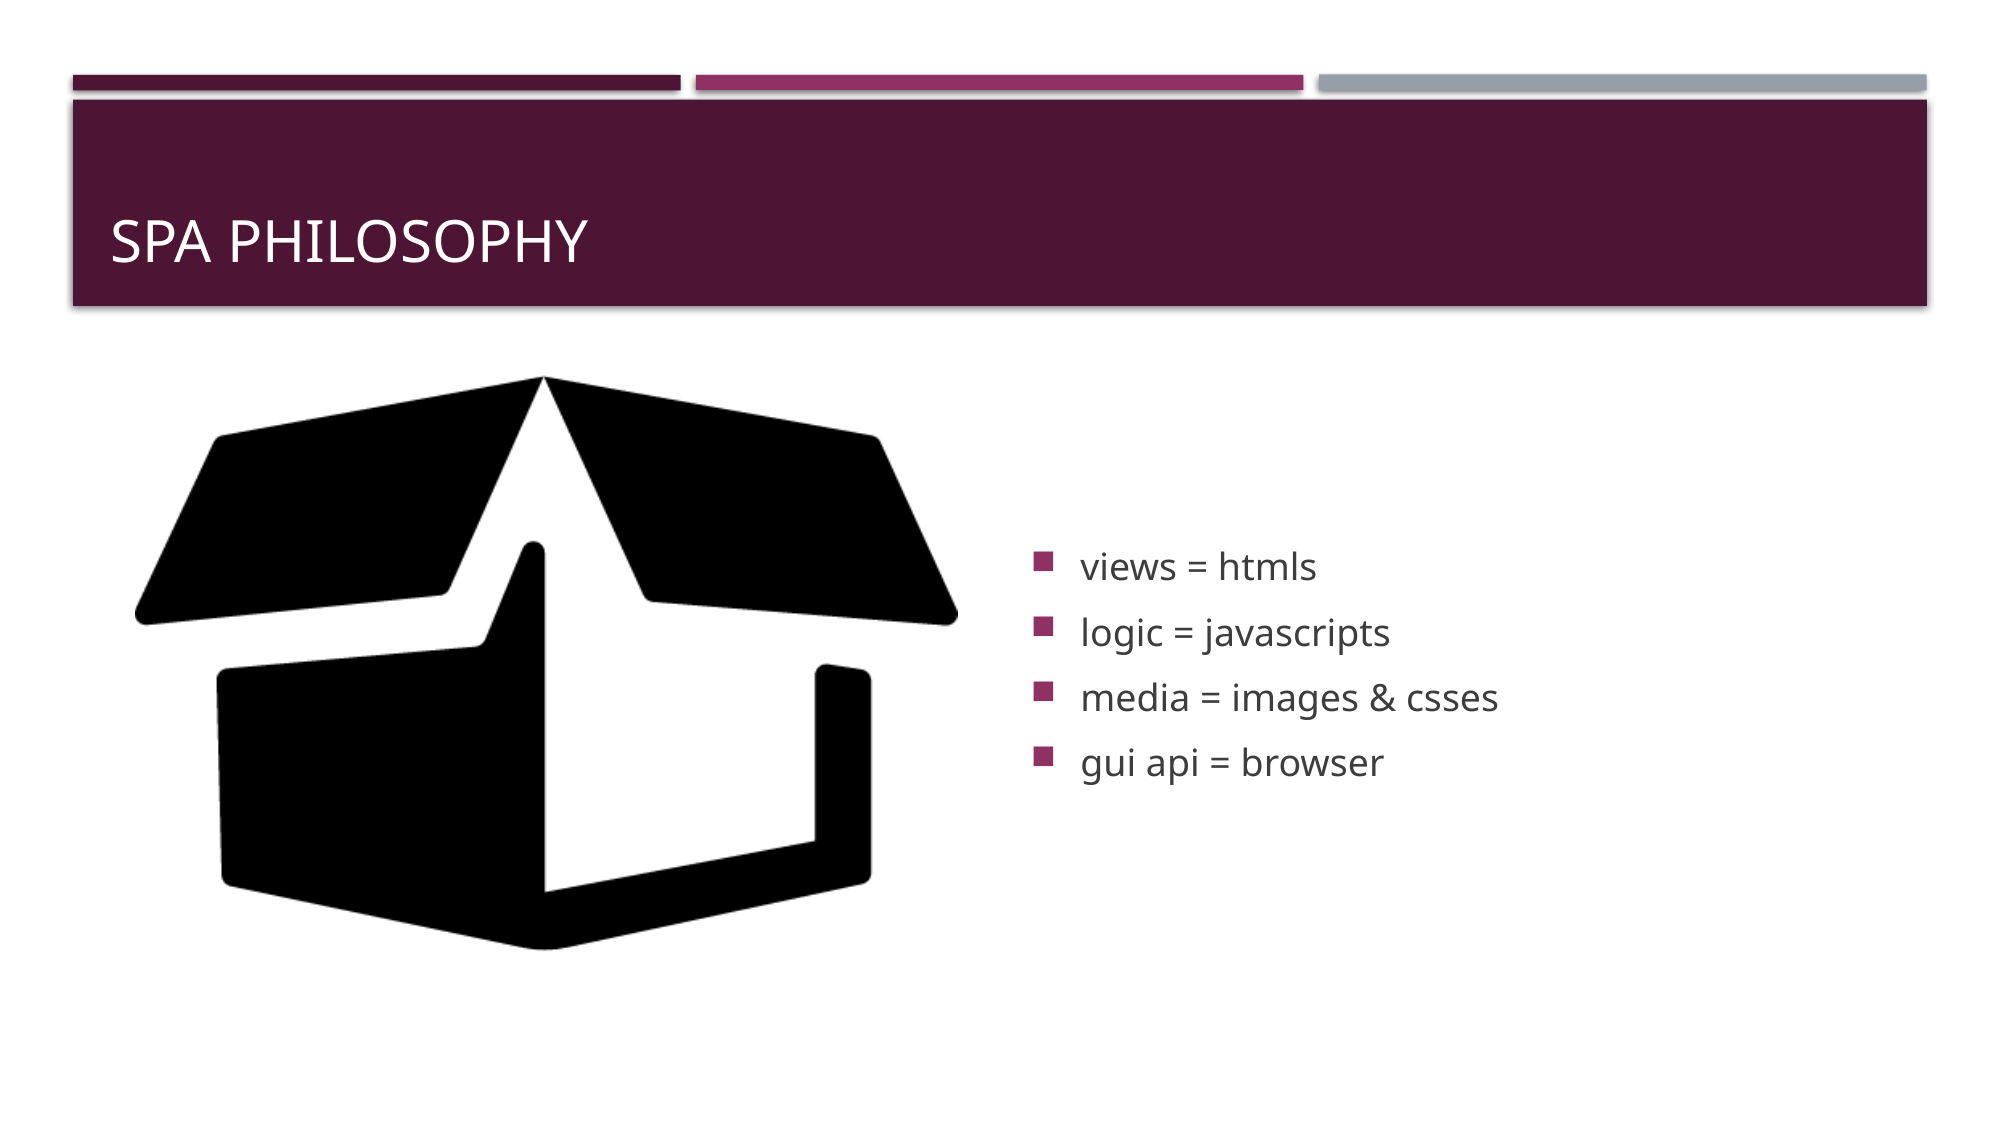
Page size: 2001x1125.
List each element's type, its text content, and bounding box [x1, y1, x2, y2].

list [135, 251, 959, 1075]
list views = htmls logic = javascripts media = images & csses gui api = browser [1015, 365, 1905, 962]
title SPA PHILOSOPHY [95, 119, 1905, 282]
